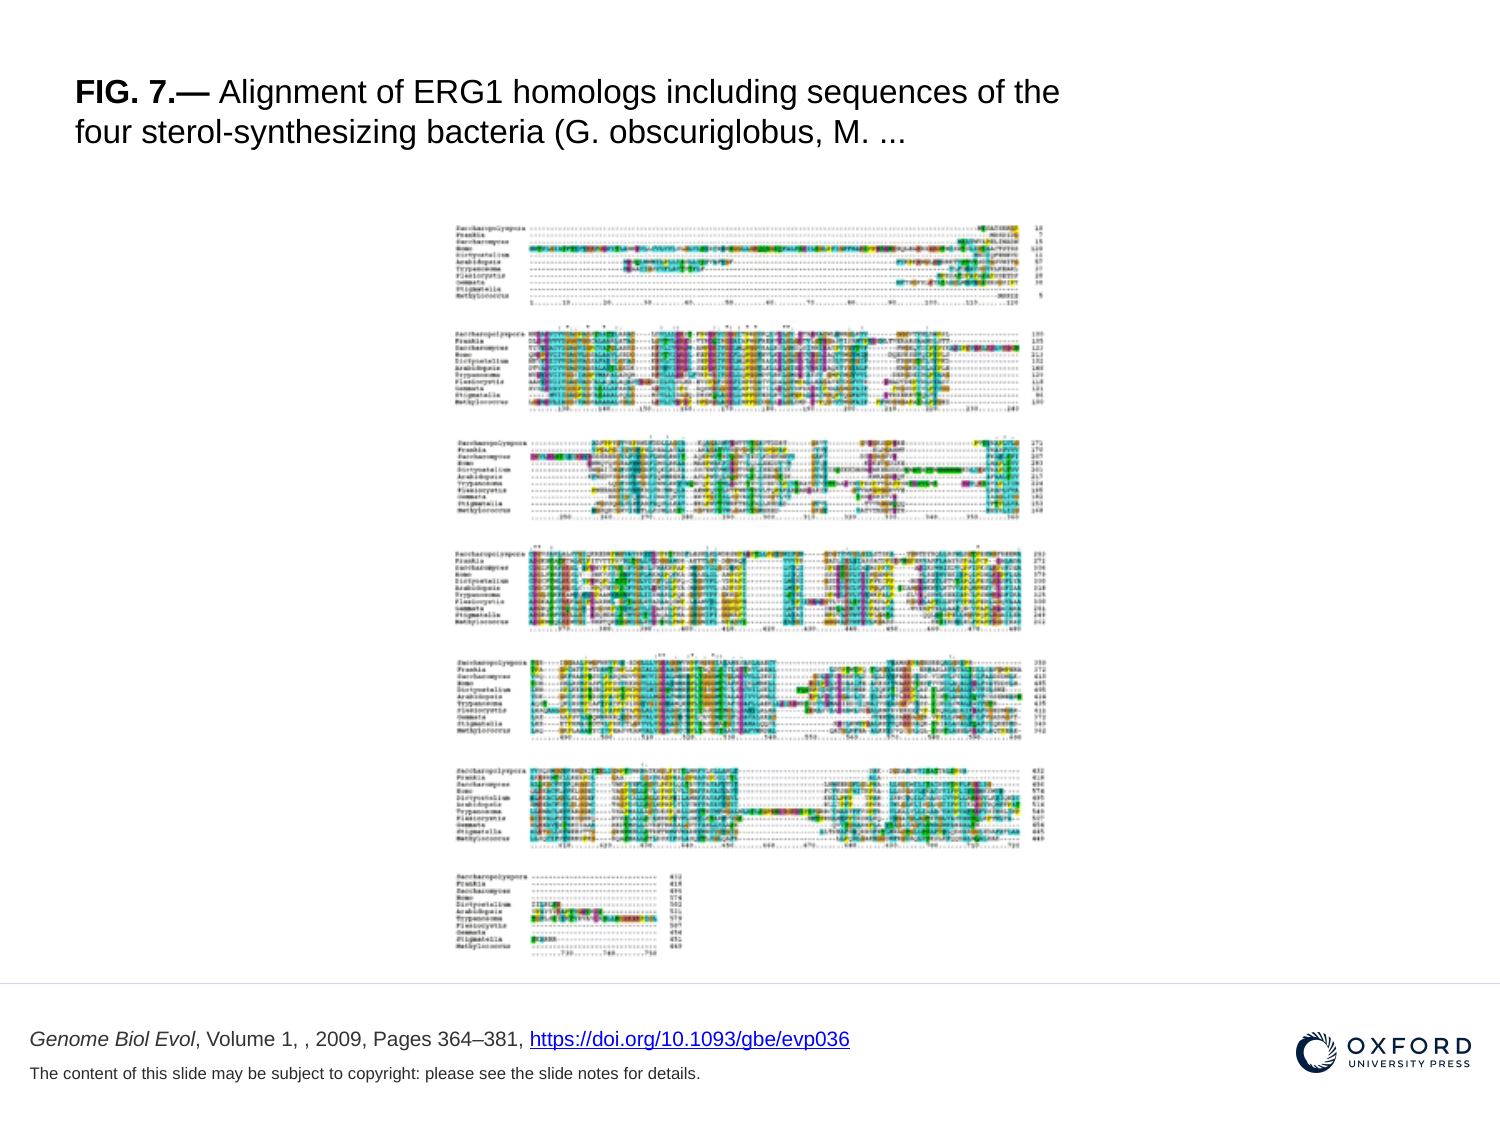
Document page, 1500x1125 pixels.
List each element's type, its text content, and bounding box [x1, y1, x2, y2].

picture [454, 224, 1048, 957]
title FIG. 7.— Alignment of ERG1 homologs including sequences of the four sterol-synthesizing bacteria (G. obscuriglobus, M. ... [75, 69, 1078, 171]
picture [1296, 1032, 1471, 1073]
footer Genome Biol Evol, Volume 1, , 2009, Pages 364–381, https://doi.org/10.1093/gbe/evp036 The content of this slide may be subject to copyright: please see the slide notes for details. [0, 983, 1260, 1125]
